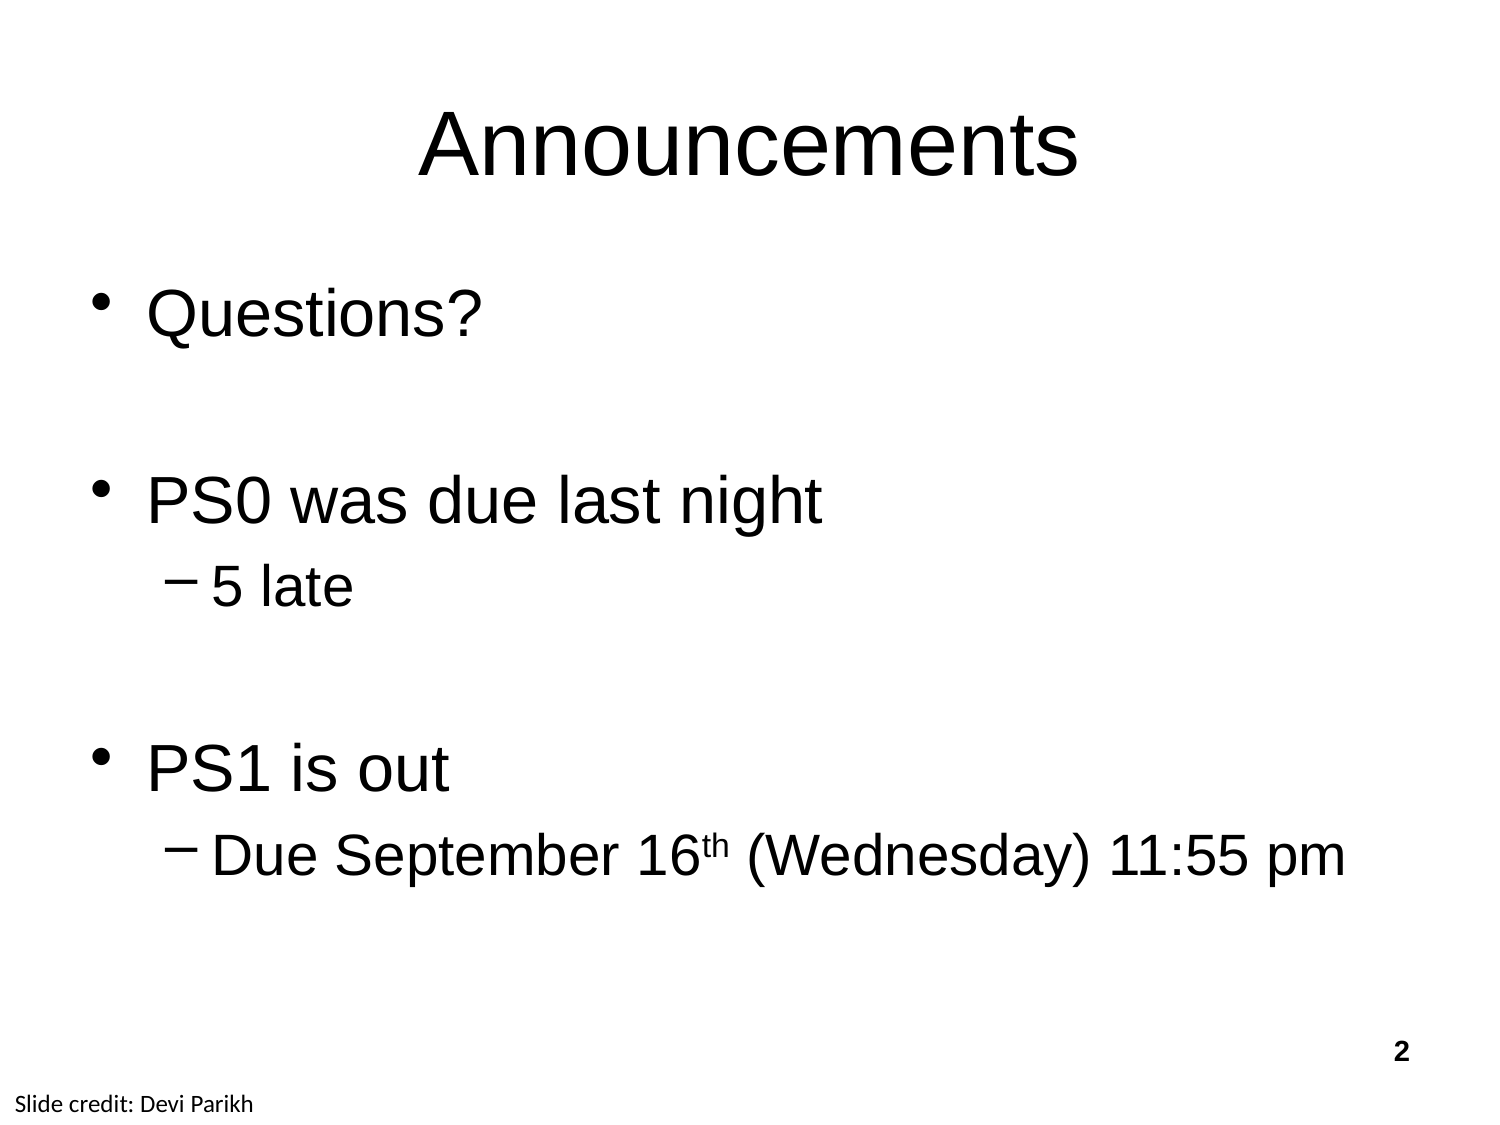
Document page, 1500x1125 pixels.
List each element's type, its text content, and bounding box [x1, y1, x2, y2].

list Questions? PS0 was due last night 5 late PS1 is out Due September 16th (Wednesday) 11:55 pm [74, 262, 1426, 1006]
slide_number 2 [1074, 1024, 1426, 1103]
text_box Slide credit: Devi Parikh [0, 1079, 638, 1125]
title Announcements [74, 44, 1426, 233]
